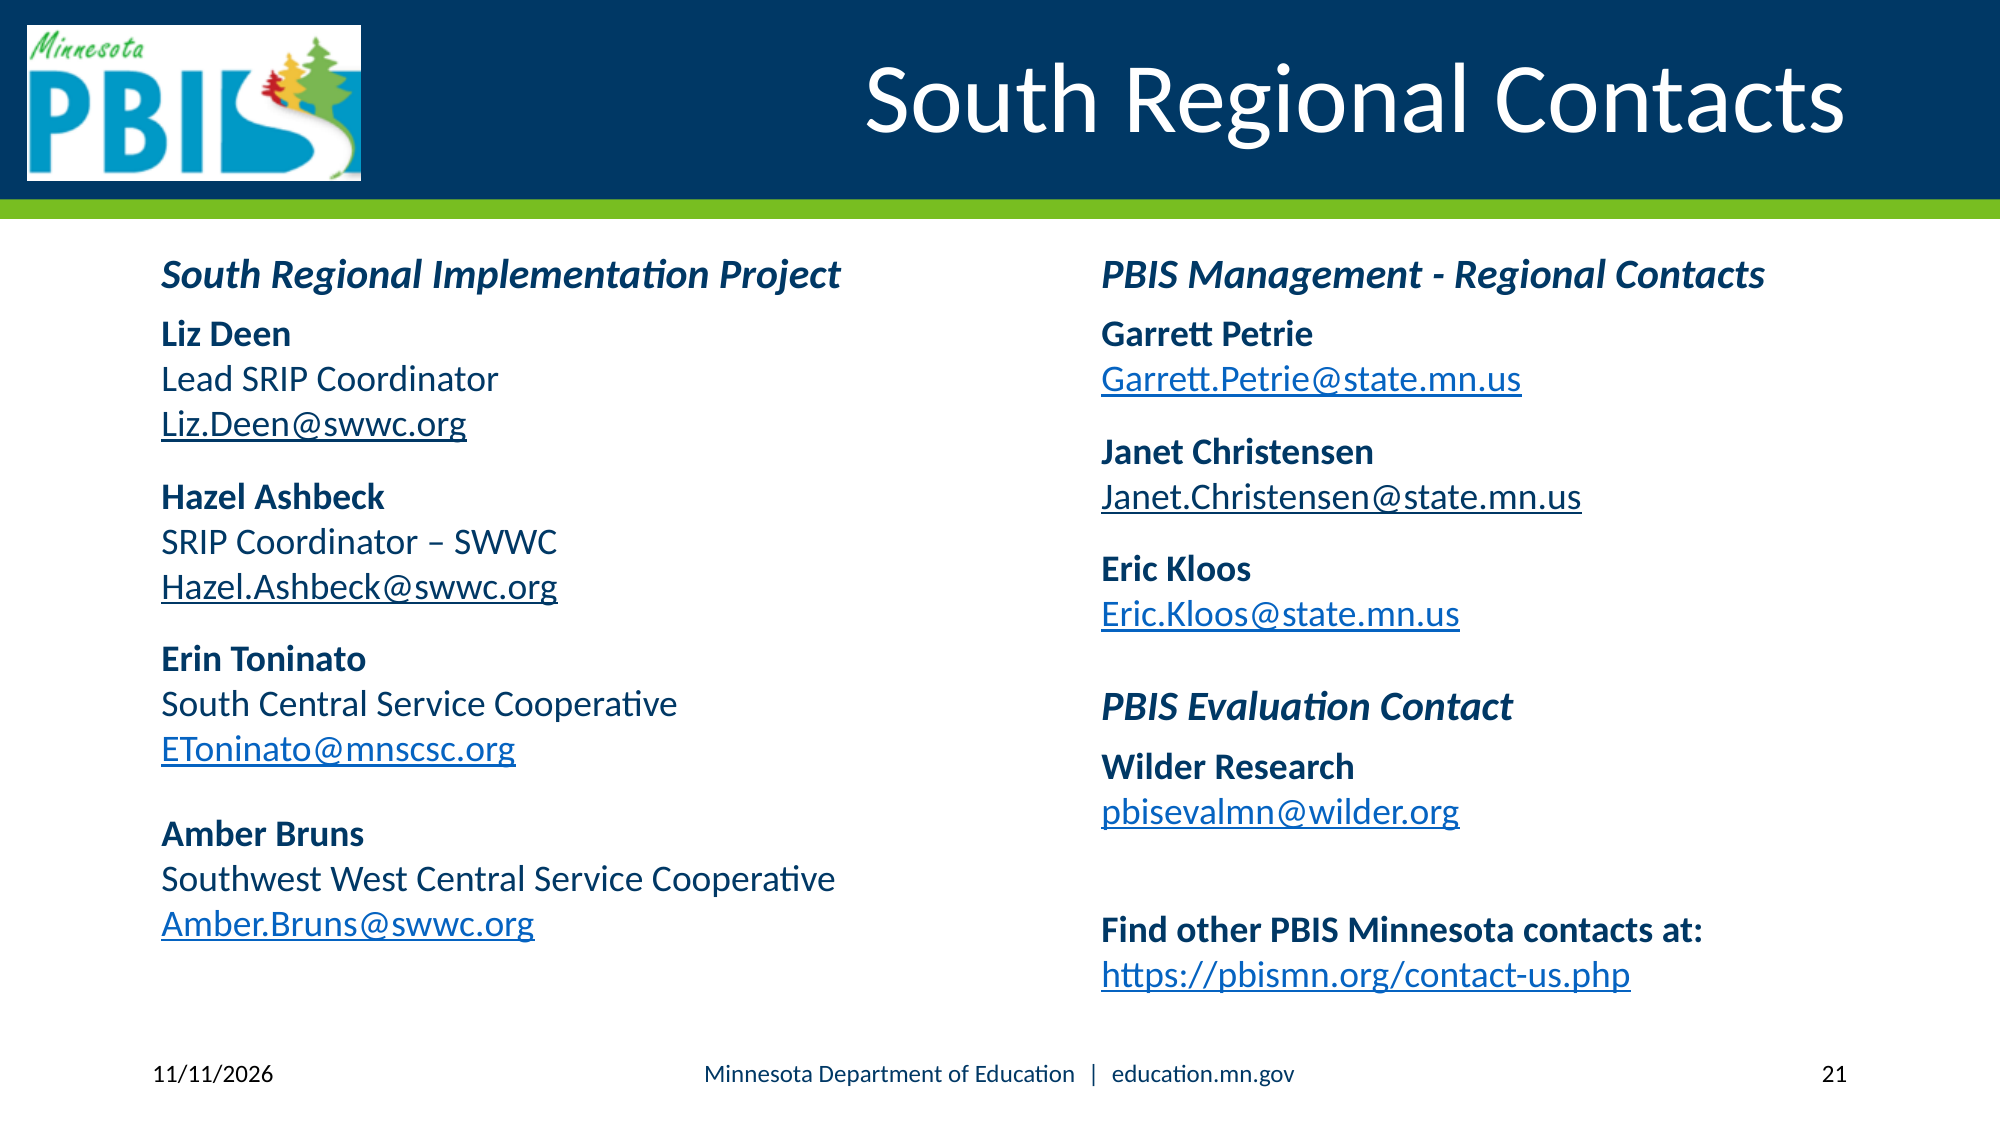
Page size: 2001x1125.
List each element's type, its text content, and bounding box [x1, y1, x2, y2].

picture [27, 25, 361, 181]
footer Minnesota Department of Education | education.mn.gov [473, 1042, 1527, 1103]
title South Regional Contacts [387, 24, 1863, 175]
text_box South Regional Implementation Project Liz Deen Lead SRIP Coordinator Liz.Deen@swwc.org Hazel Ashbeck SRIP Coordinator – SWWC Hazel.Ashbeck@swwc.org Erin Toninato South Central Service Cooperative EToninato@mnscsc.org Amber Bruns Southwest West Central Service Cooperative Amber.Bruns@swwc.org [146, 239, 993, 1004]
slide_number 21 [1622, 1042, 1863, 1103]
text_box PBIS Management - Regional Contacts Garrett Petrie Garrett.Petrie@state.mn.us Janet Christensen Janet.Christensen@state.mn.us Eric Kloos Eric.Kloos@state.mn.us PBIS Evaluation Contact Wilder Research pbisevalmn@wilder.org [1086, 239, 1810, 839]
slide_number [137, 1042, 361, 1103]
text_box Find other PBIS Minnesota contacts at: https://pbismn.org/contact-us.php [1086, 897, 1810, 1002]
